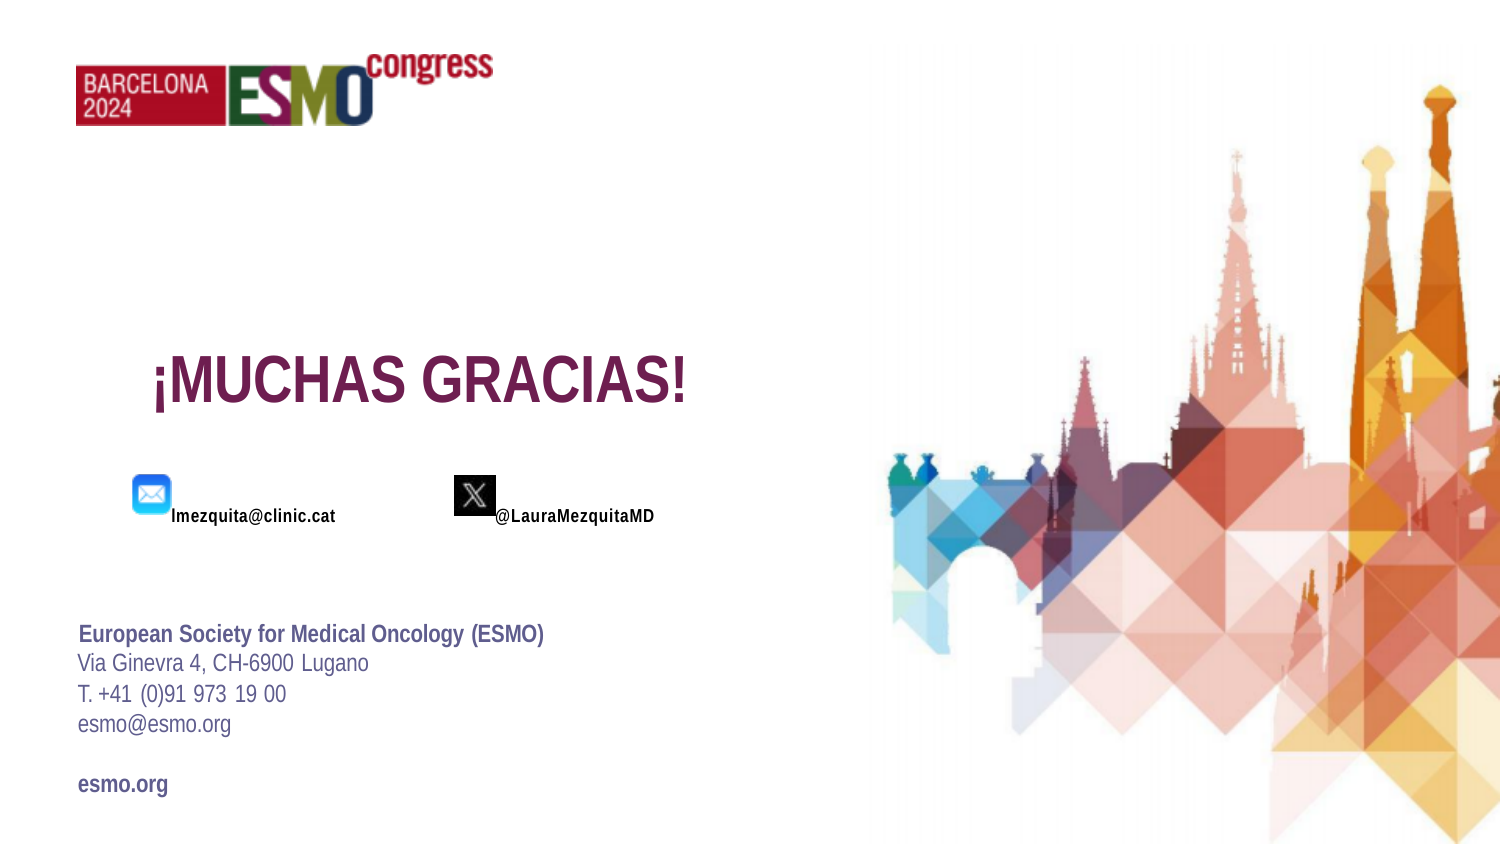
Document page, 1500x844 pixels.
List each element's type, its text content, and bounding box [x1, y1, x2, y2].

picture [845, 44, 1500, 844]
picture [76, 54, 493, 126]
picture [454, 475, 496, 516]
text_box lmezquita@clinic.cat [129, 471, 355, 517]
text_box European Society for Medical Oncology (ESMO) Via Ginevra 4, CH-6900 Lugano T. +41 (0)91 973 19 00 esmo@esmo.org esmo.org [75, 620, 548, 800]
text_box ¡MUCHAS GRACIAS! [149, 348, 693, 418]
picture [131, 473, 172, 515]
text_box @LauraMezquitaMD [452, 473, 675, 519]
